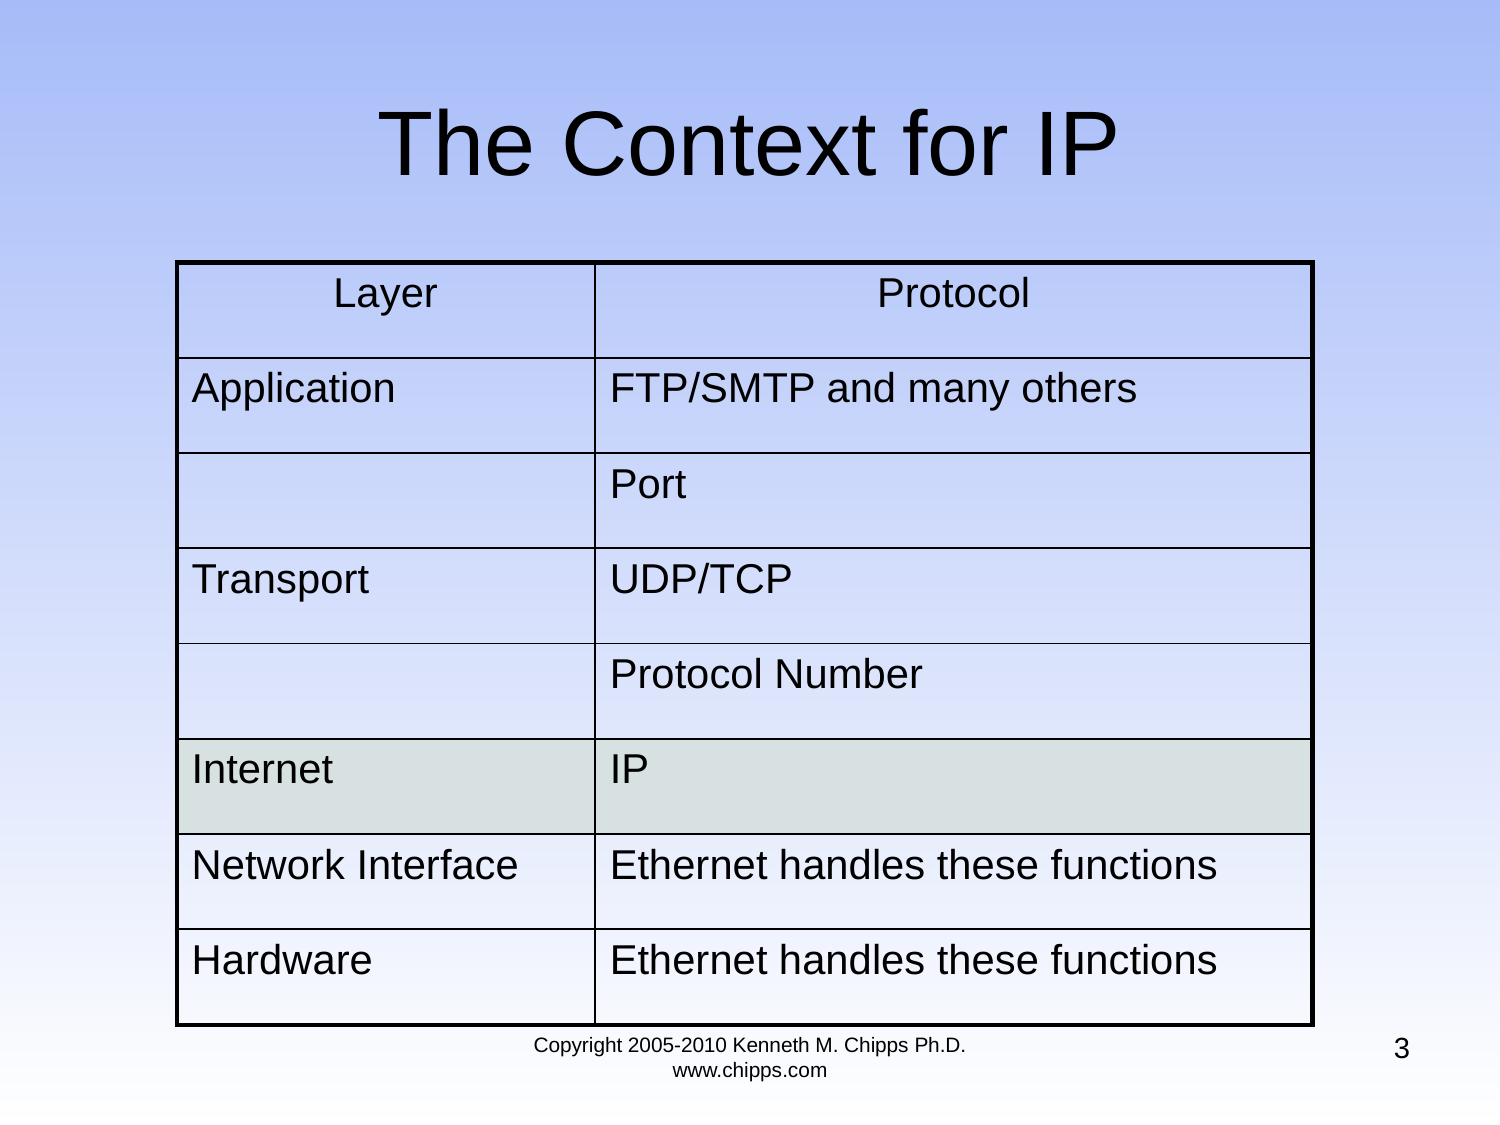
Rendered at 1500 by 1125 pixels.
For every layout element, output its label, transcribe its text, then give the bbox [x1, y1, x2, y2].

table_cell Network Interface [179, 835, 594, 928]
table_cell UDP/TCP [596, 549, 1310, 643]
footer Copyright 2005-2010 Kenneth M. Chipps Ph.D. www.chipps.com [449, 1024, 1051, 1103]
slide_number 3 [1074, 1021, 1426, 1101]
table_cell IP [596, 740, 1310, 833]
table_cell Transport [179, 549, 594, 643]
table_header Protocol [596, 265, 1310, 357]
table_cell Hardware [179, 930, 594, 1023]
title The Context for IP [74, 44, 1426, 233]
table_header Layer [179, 265, 594, 357]
table_cell [179, 644, 594, 738]
table_cell Application [179, 359, 594, 452]
table_cell Protocol Number [596, 644, 1310, 738]
table_cell [179, 454, 594, 547]
table_cell Internet [179, 740, 594, 833]
table_cell Port [596, 454, 1310, 547]
table_cell Ethernet handles these functions [596, 930, 1310, 1023]
table_cell Ethernet handles these functions [596, 835, 1310, 928]
table_cell FTP/SMTP and many others [596, 359, 1310, 452]
